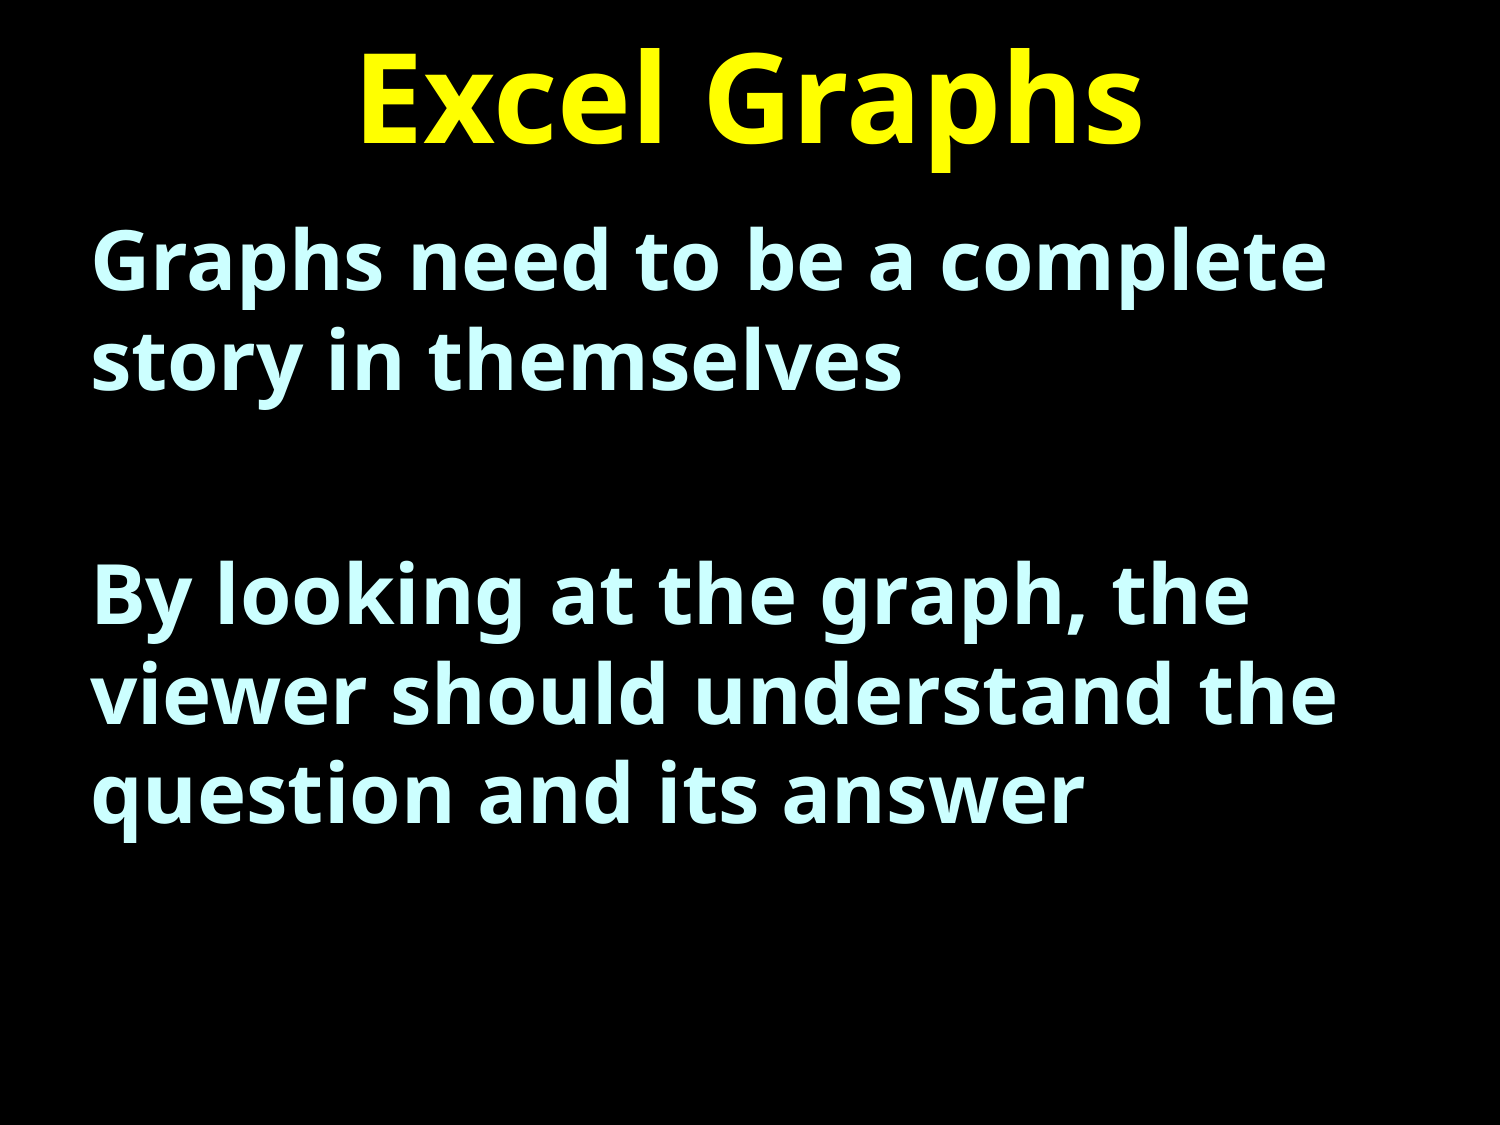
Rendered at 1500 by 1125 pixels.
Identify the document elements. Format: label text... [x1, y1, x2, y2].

title Excel Graphs [0, 0, 1500, 188]
list Graphs need to be a complete story in themselves By looking at the graph, the viewer should understand the question and its answer [75, 200, 1425, 1125]
